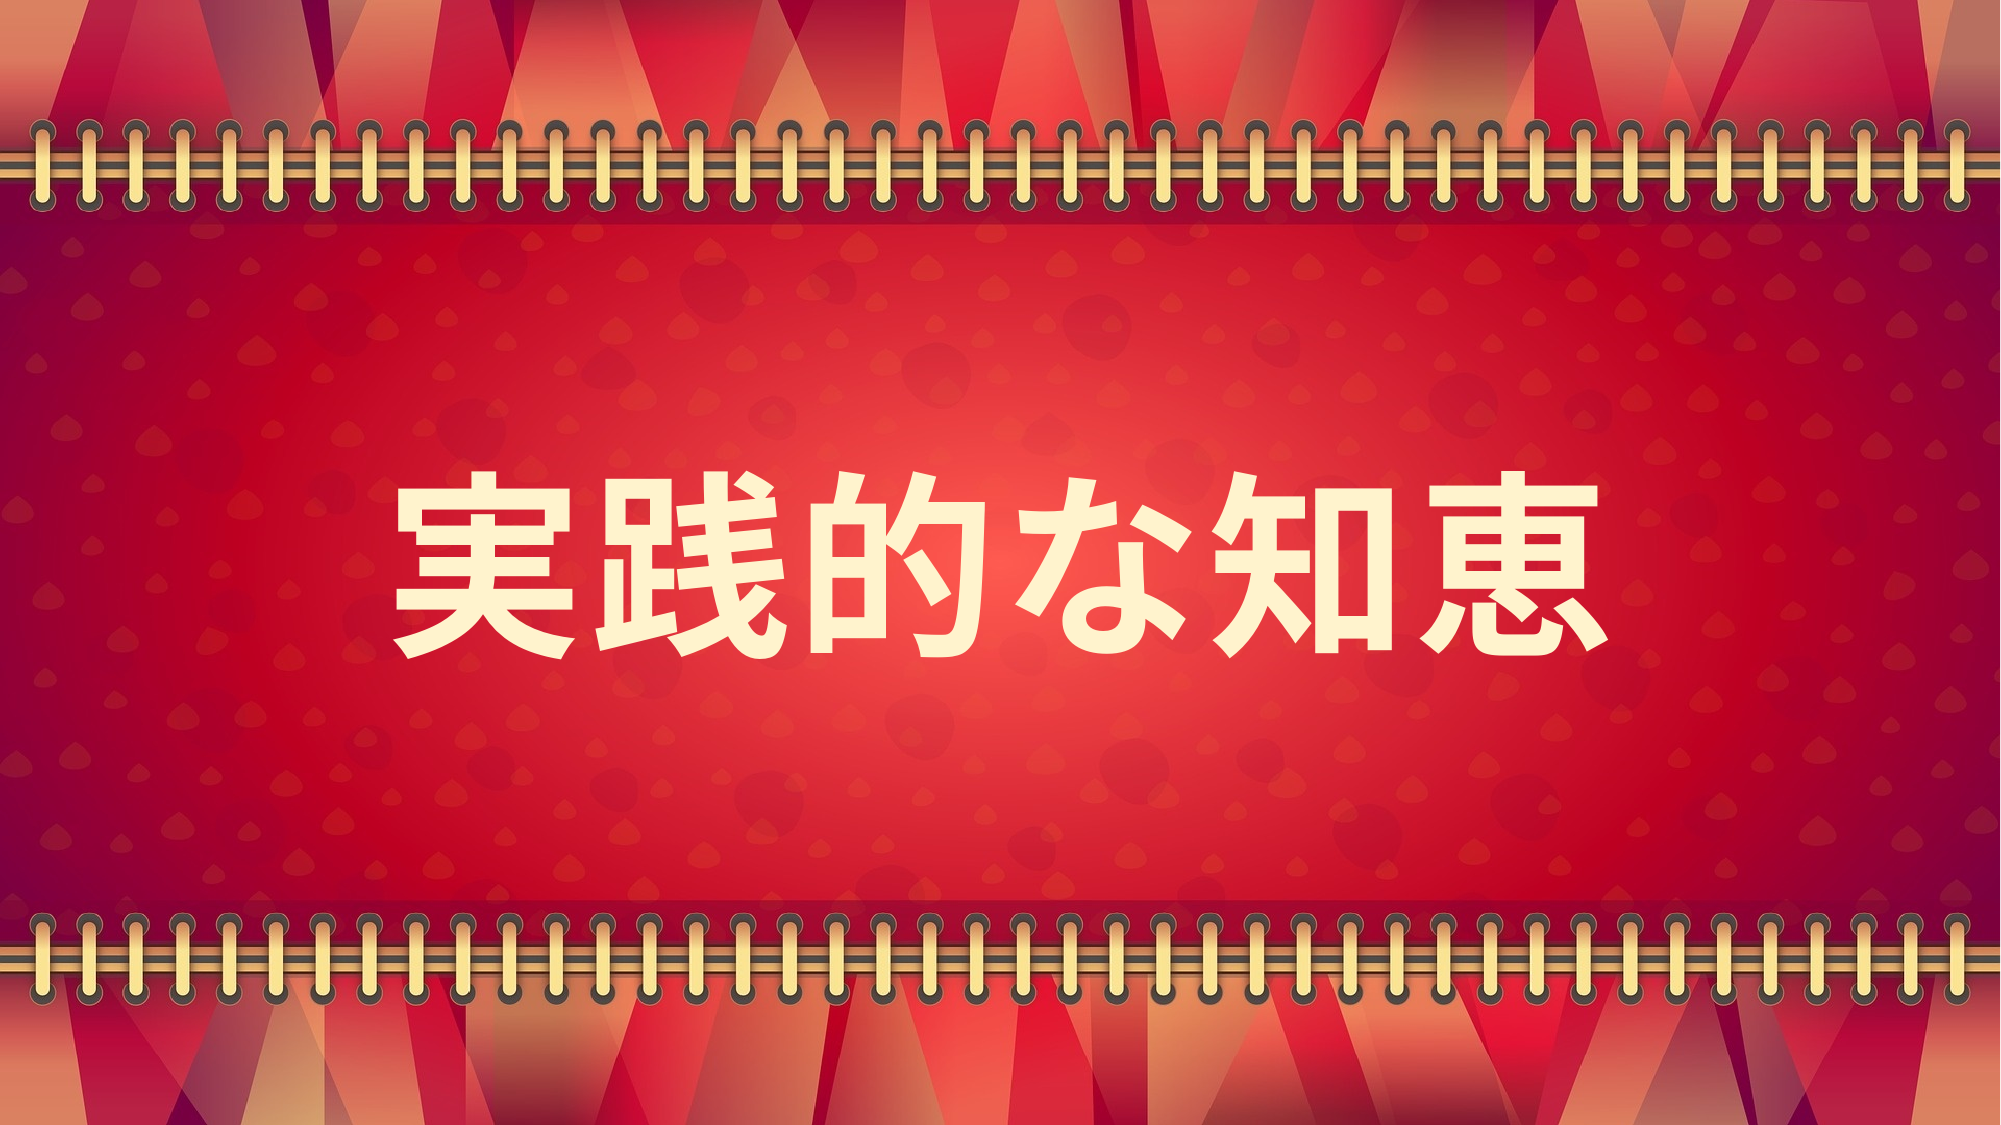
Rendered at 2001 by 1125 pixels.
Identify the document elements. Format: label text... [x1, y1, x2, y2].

text_box 実践的な知恵 [0, 433, 2000, 689]
picture [0, 0, 2001, 1125]
